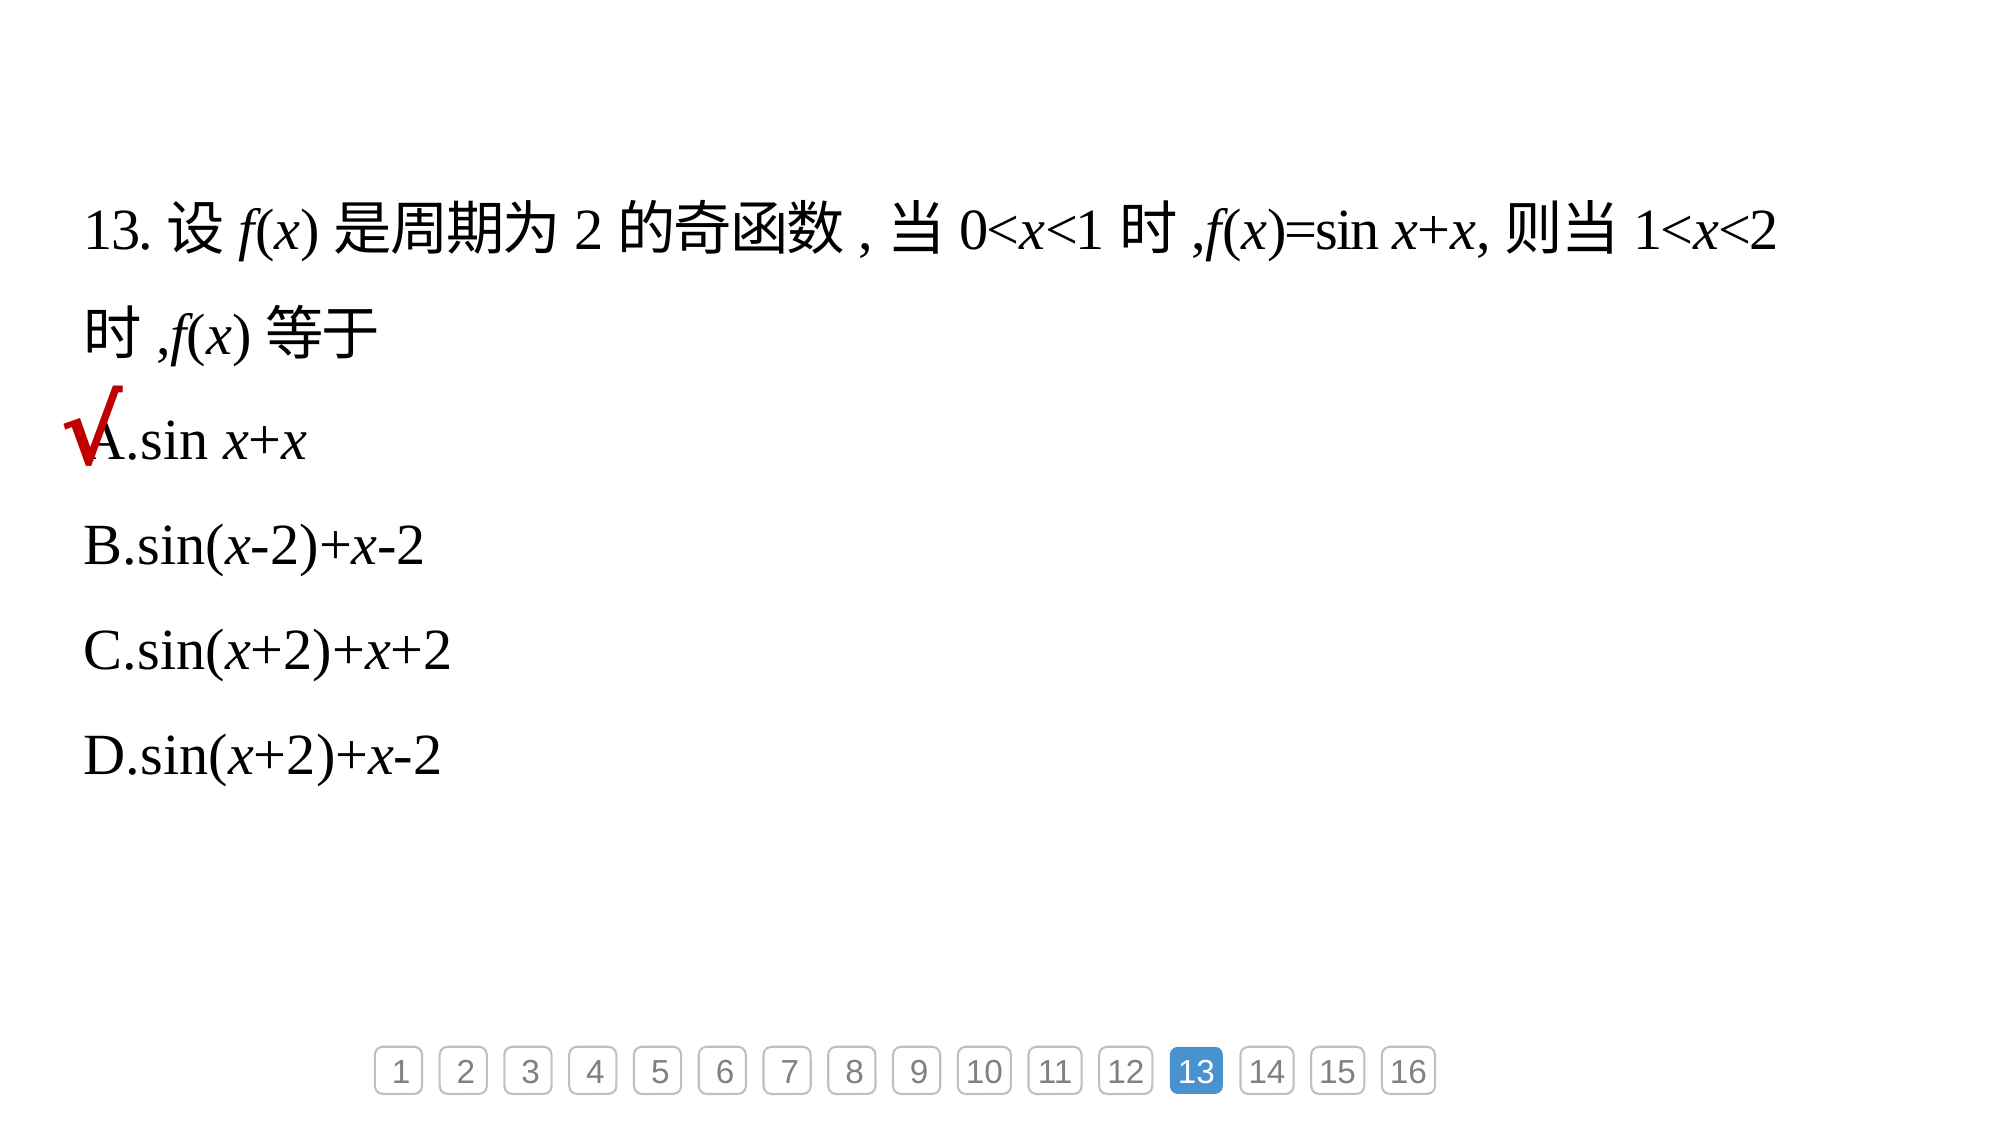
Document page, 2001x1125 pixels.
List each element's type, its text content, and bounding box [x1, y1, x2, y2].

text_box 9 [891, 1045, 942, 1096]
text_box 1 [373, 1045, 424, 1096]
text_box 4 [568, 1045, 618, 1096]
text_box 13 [1168, 1045, 1225, 1096]
text_box √ [45, 363, 170, 491]
text_box 7 [762, 1045, 812, 1096]
text_box 13.设f(x)是周期为2的奇函数,当0<x<1时,f(x)=sin x+x,则当1<x<2时,f(x)等于 A.sin x+x B.sin(x-2)+x-2 C.sin(x+2)+x+2 D.sin(x+2)+x-2 [69, 148, 1934, 794]
text_box 8 [827, 1045, 877, 1096]
text_box 5 [632, 1045, 683, 1096]
text_box 6 [697, 1045, 748, 1096]
text_box 12 [1098, 1045, 1154, 1096]
text_box 2 [438, 1045, 488, 1096]
text_box 14 [1239, 1045, 1295, 1096]
text_box 3 [503, 1045, 553, 1096]
text_box 16 [1380, 1045, 1437, 1096]
text_box 15 [1310, 1045, 1366, 1096]
text_box 11 [1027, 1045, 1083, 1096]
text_box 10 [956, 1045, 1012, 1096]
